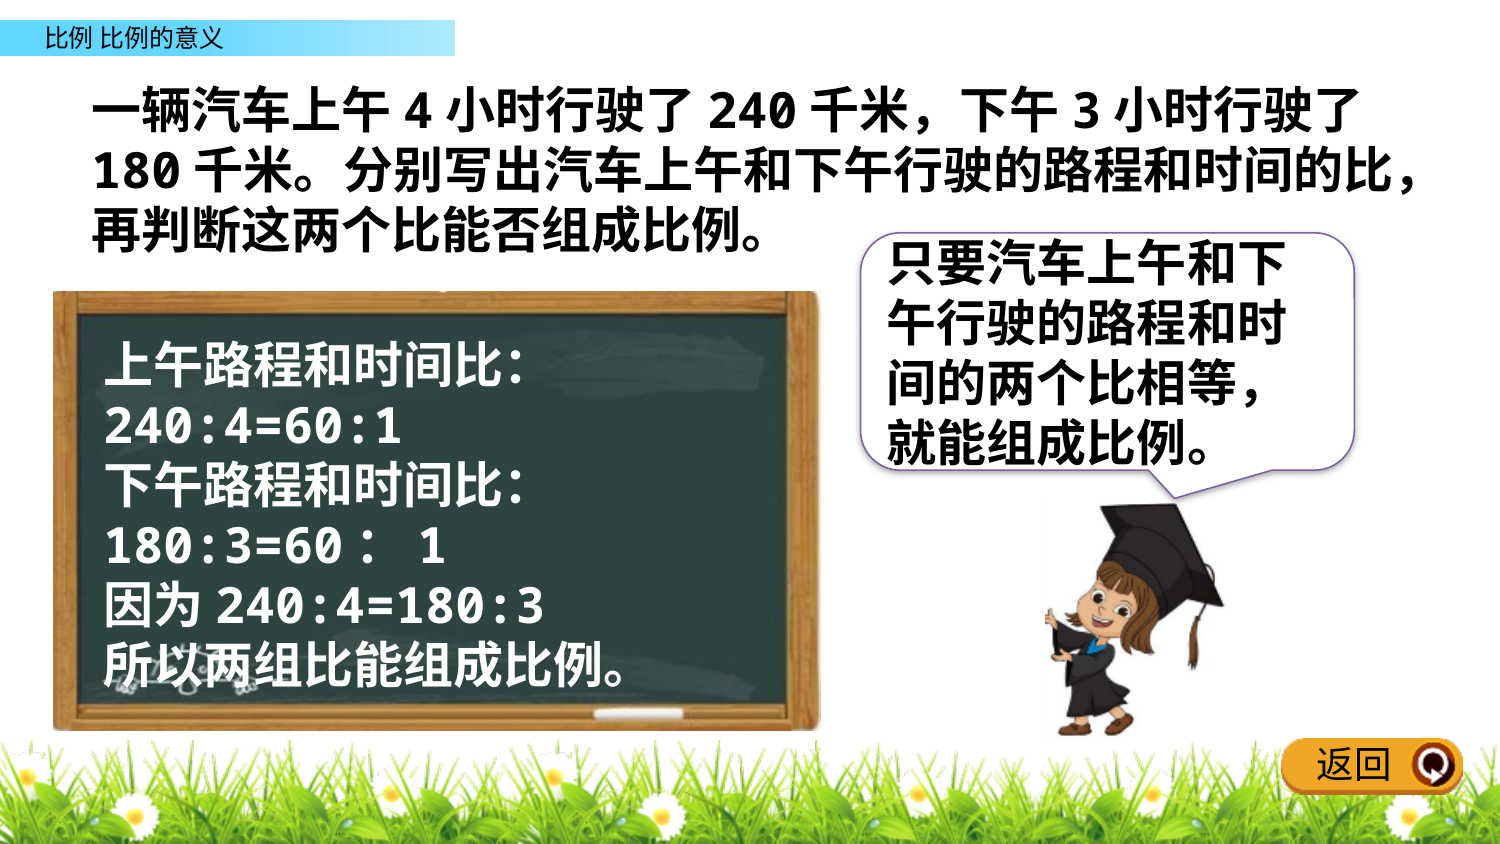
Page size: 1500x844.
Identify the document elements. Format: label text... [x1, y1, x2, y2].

picture [0, 740, 1500, 844]
text_box 一辆汽车上午4小时行驶了240千米，下午3小时行驶了180千米。分别写出汽车上午和下午行驶的路程和时间的比，再判断这两个比能否组成比例。 [76, 71, 1426, 267]
picture [1045, 503, 1227, 739]
text_box 只要汽车上午和下午行驶的路程和时间的两个比相等，就能组成比例。 [859, 232, 1356, 500]
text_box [1281, 733, 1464, 795]
picture [52, 291, 822, 731]
